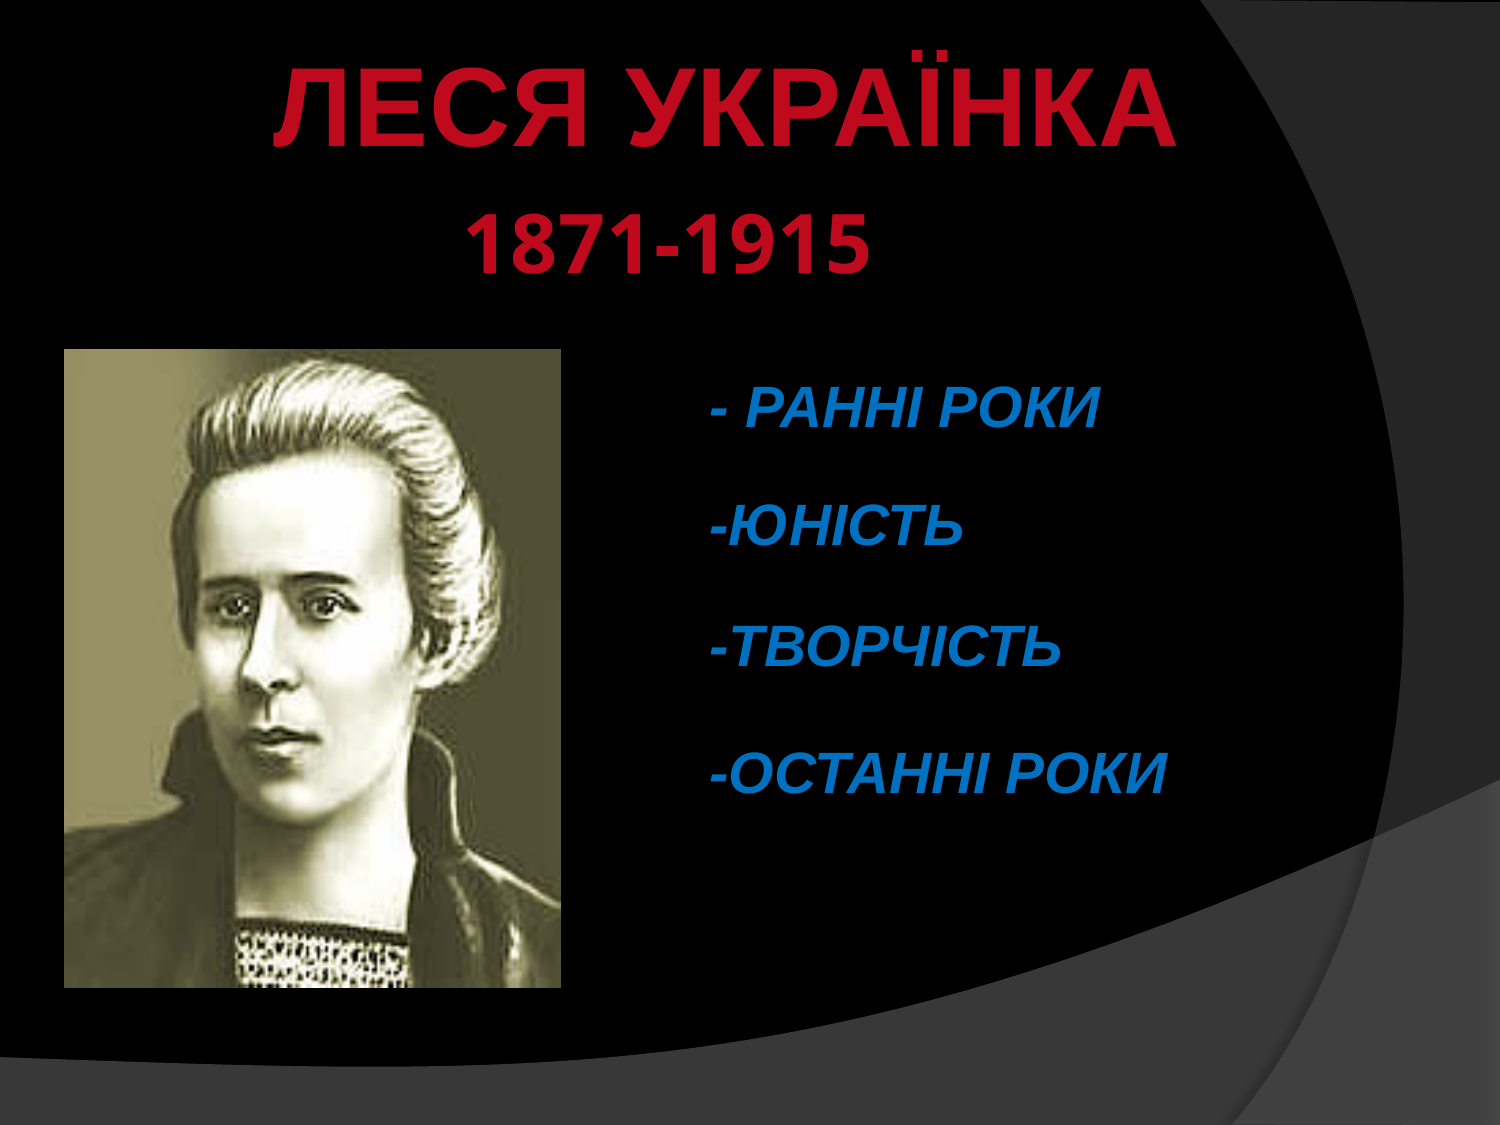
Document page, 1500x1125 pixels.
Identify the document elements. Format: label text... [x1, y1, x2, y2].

text_box -ТВОРЧІСТЬ [694, 600, 1119, 686]
text_box - РАННІ РОКИ [694, 362, 1169, 447]
text_box -ЮНІСТЬ [694, 479, 1202, 635]
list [64, 349, 561, 988]
title 1871-1915 [454, 177, 928, 335]
text_box -ОСТАННІ РОКИ [694, 727, 1225, 813]
text_box ЛЕСЯ УКРАЇНКА [258, 26, 1197, 177]
